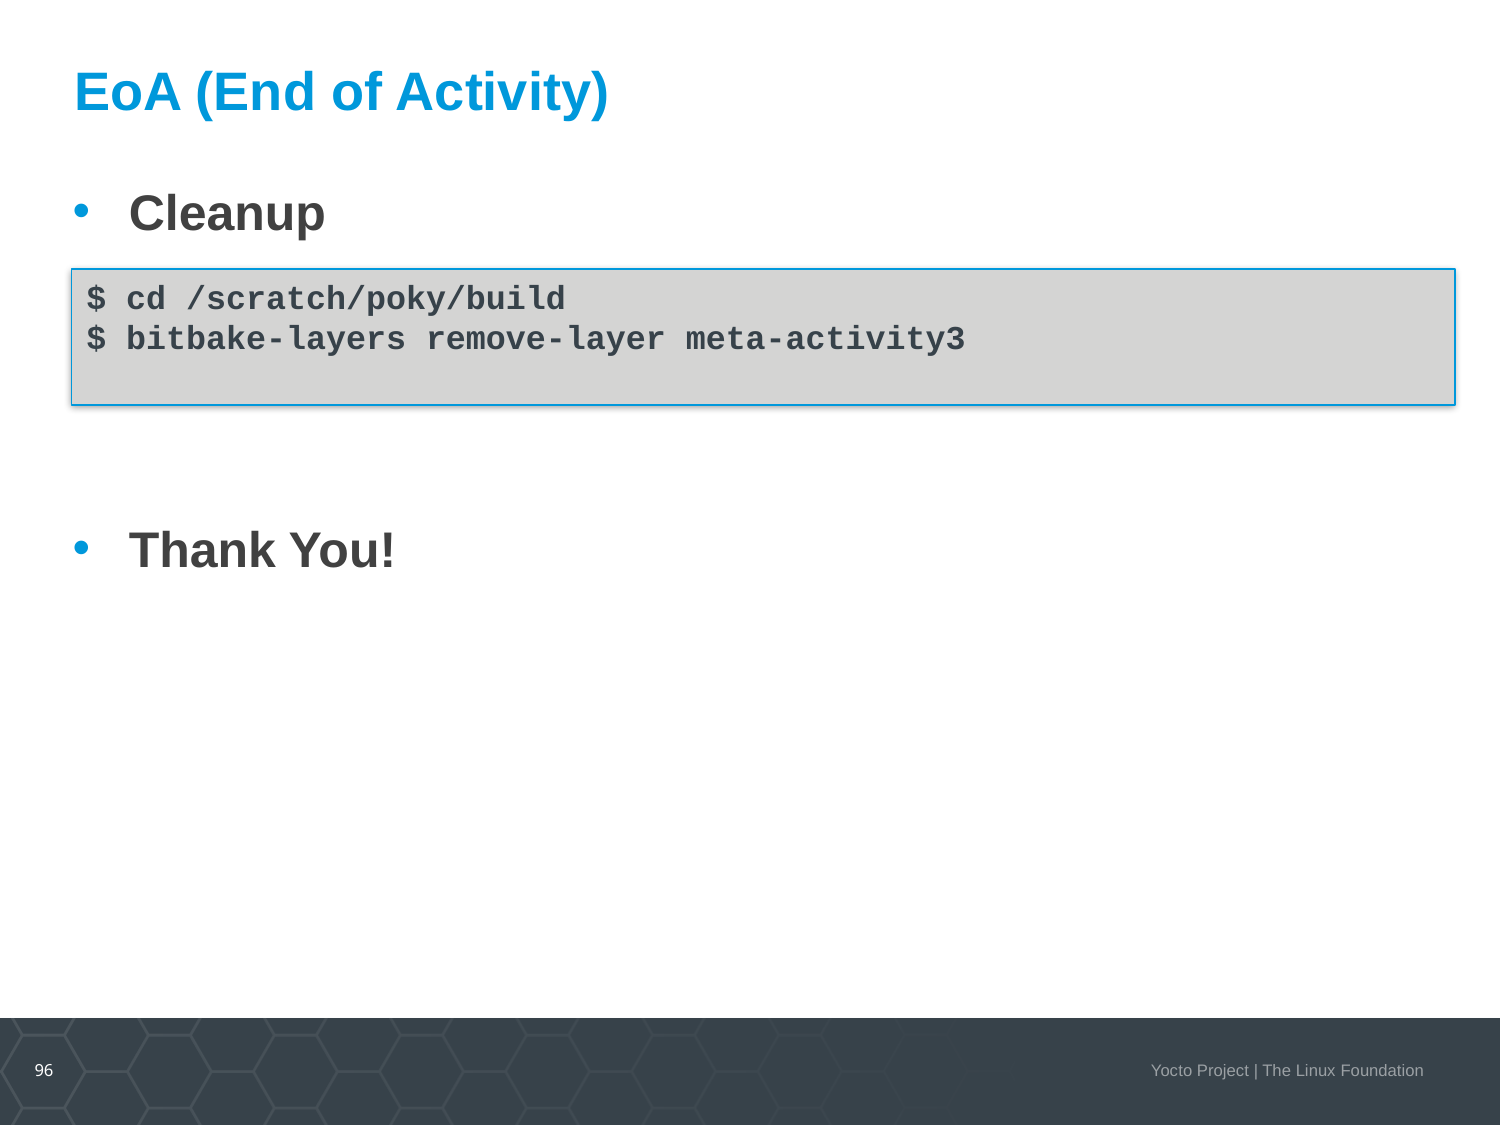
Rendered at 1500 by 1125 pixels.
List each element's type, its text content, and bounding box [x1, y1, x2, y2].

text_box Cleanup Thank You! [72, 412, 1423, 1005]
text_box EoA (End of Activity) [74, 66, 1424, 213]
text_box $ cd /scratch/poky/build $ bitbake-layers remove-layer meta-activity3 [71, 268, 1456, 406]
text_box Cleanup Thank You! [72, 179, 1423, 266]
picture [0, 0, 1500, 1125]
